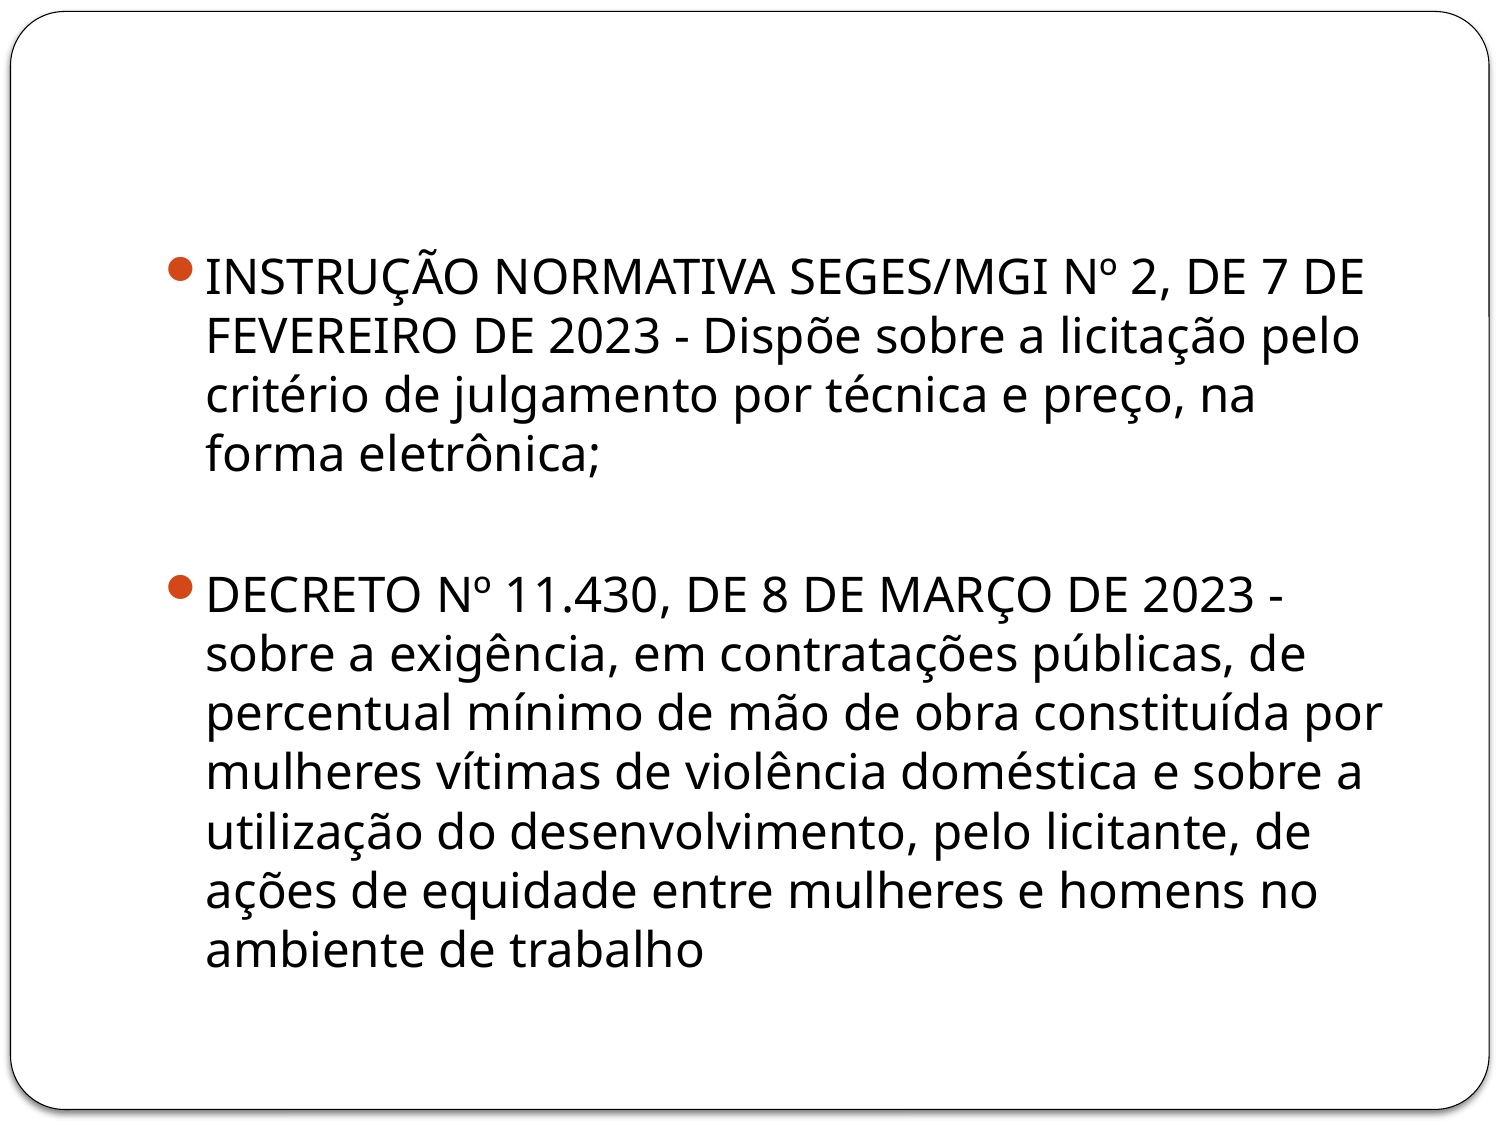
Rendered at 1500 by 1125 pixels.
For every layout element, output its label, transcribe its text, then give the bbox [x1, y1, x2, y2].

list INSTRUÇÃO NORMATIVA SEGES/MGI Nº 2, DE 7 DE FEVEREIRO DE 2023 - Dispõe sobre a licitação pelo critério de julgamento por técnica e preço, na forma eletrônica; DECRETO Nº 11.430, DE 8 DE MARÇO DE 2023 - sobre a exigência, em contratações públicas, de percentual mínimo de mão de obra constituída por mulheres vítimas de violência doméstica e sobre a utilização do desenvolvimento, pelo licitante, de ações de equidade entre mulheres e homens no ambiente de trabalho [150, 237, 1425, 988]
